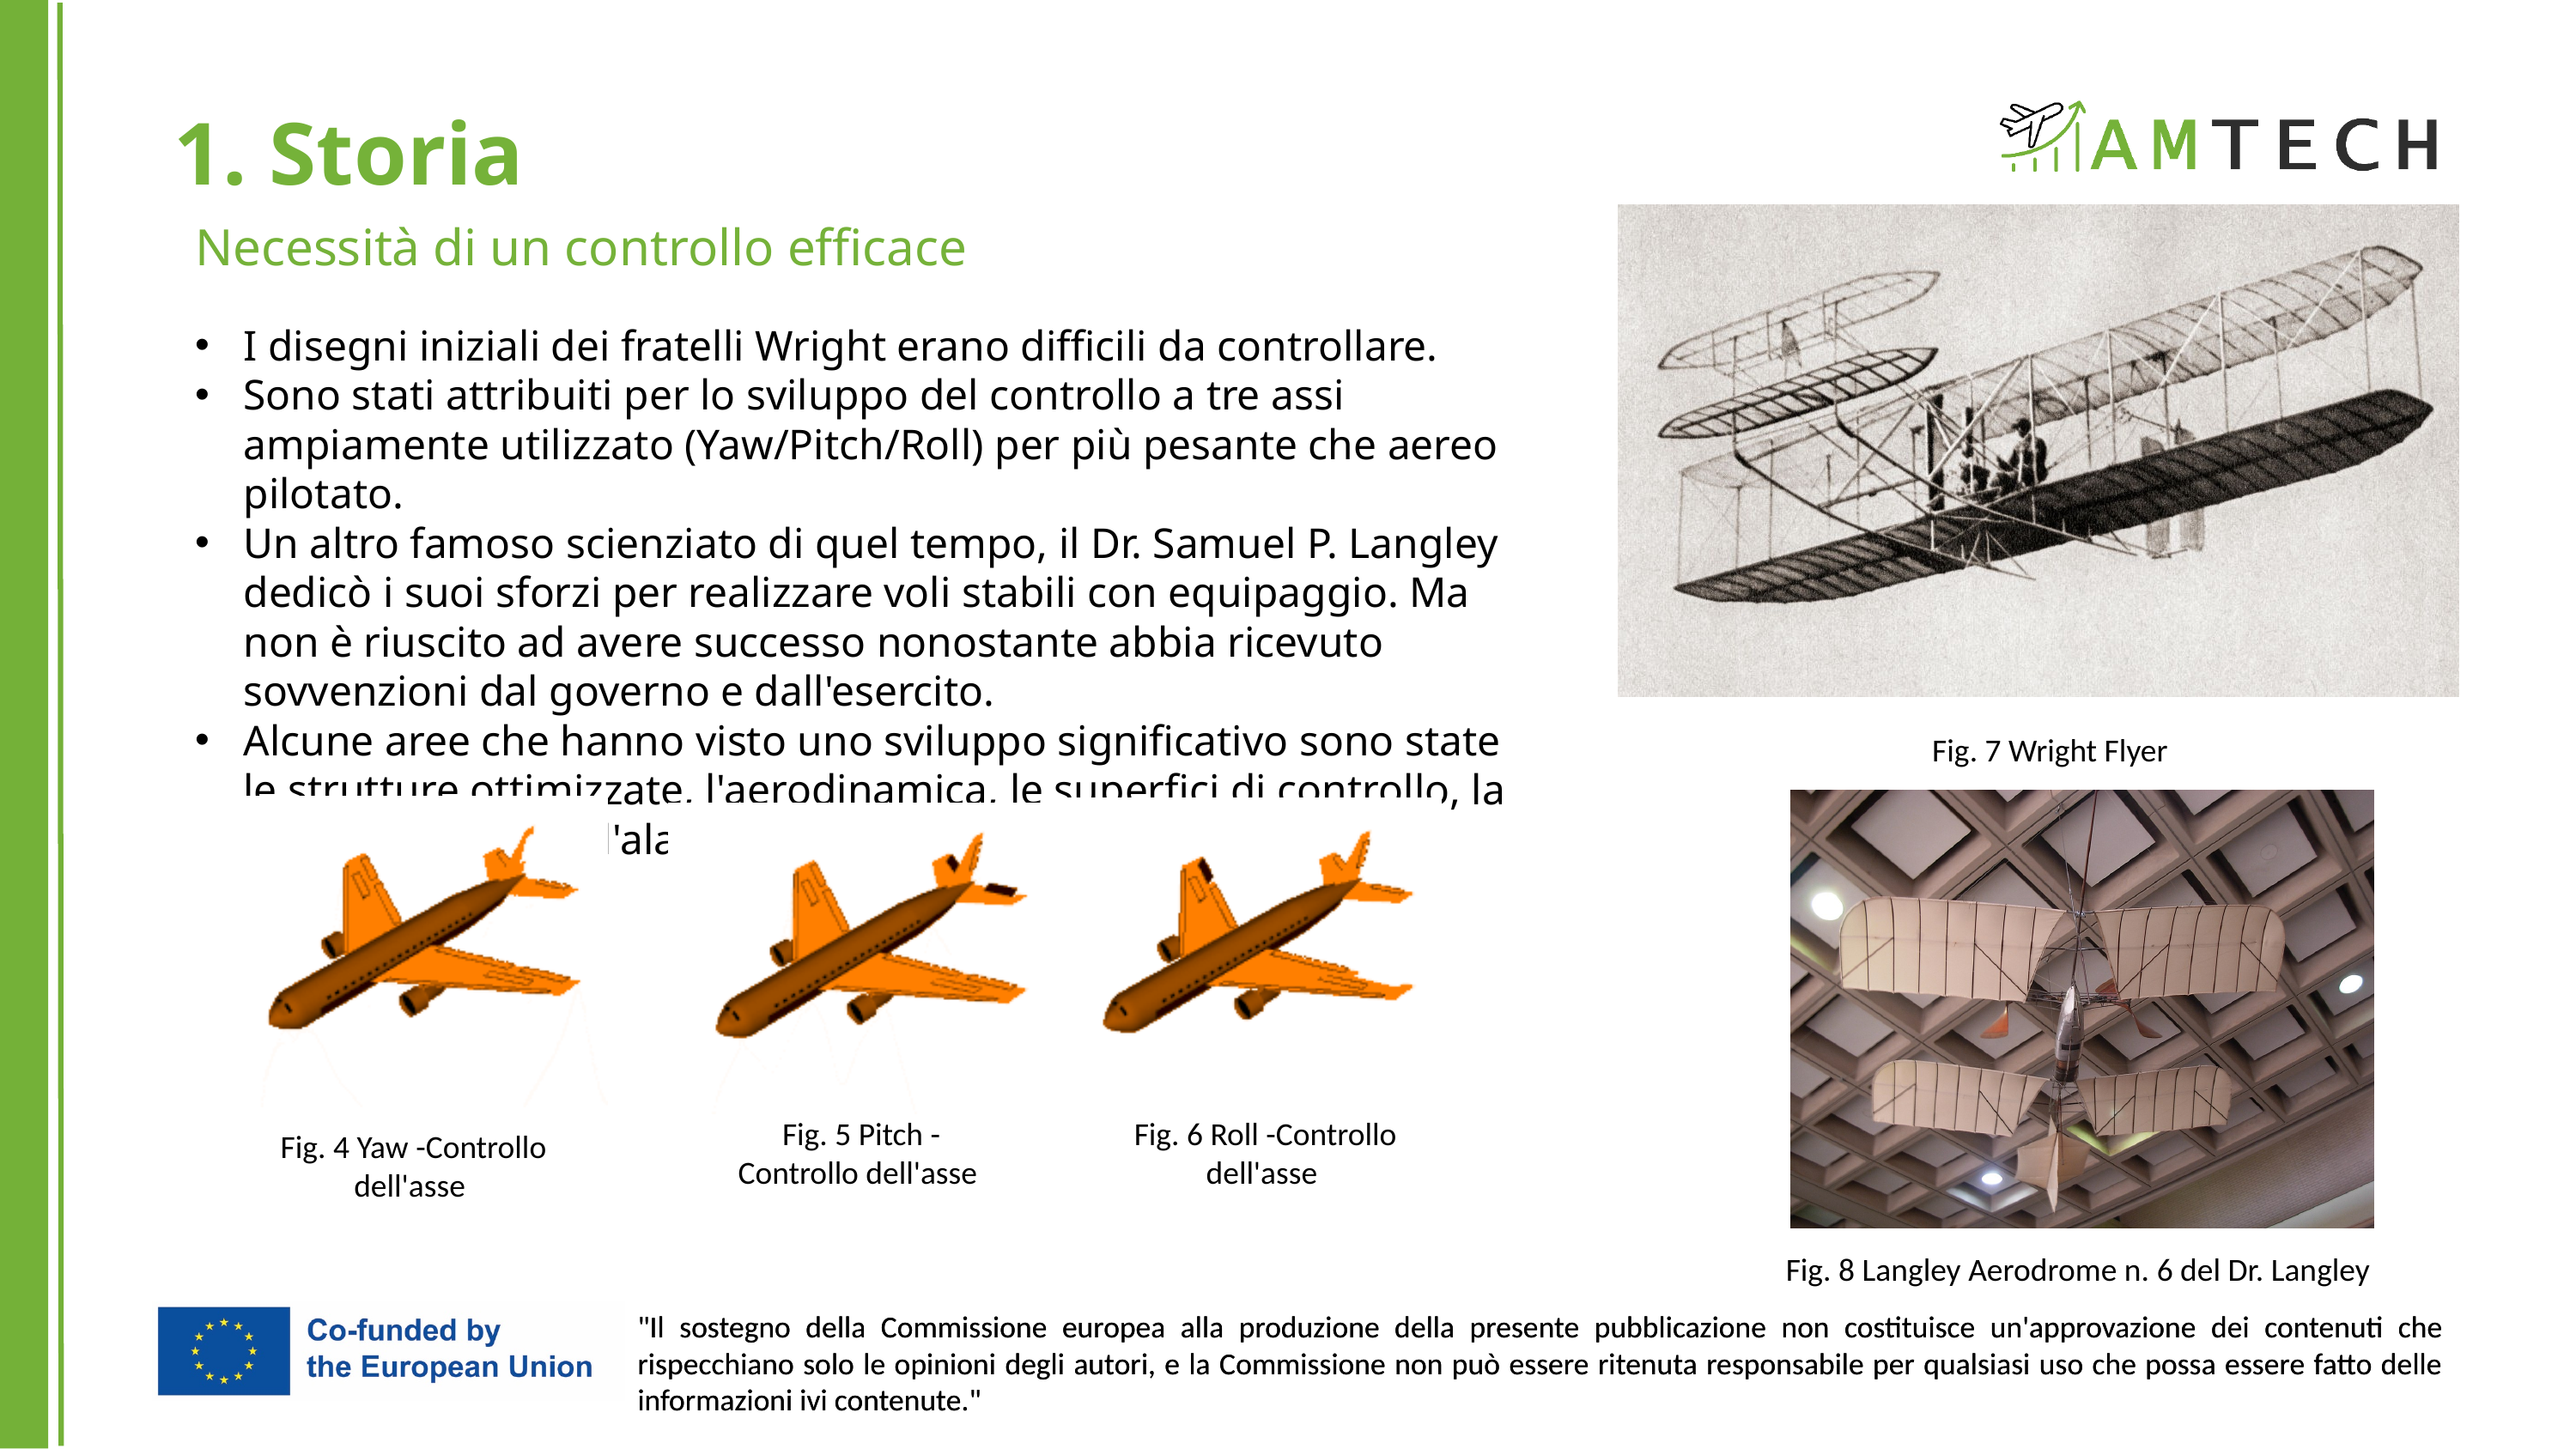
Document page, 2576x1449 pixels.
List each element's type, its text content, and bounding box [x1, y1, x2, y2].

picture [668, 797, 1442, 1114]
text_box Fig. 7 Wright Flyer [1899, 723, 2201, 775]
picture [1618, 203, 2459, 697]
picture [152, 1301, 625, 1401]
text_box 1. Storia [161, 92, 794, 209]
text_box Fig. 6 Roll -Controllo dell'asse [1115, 1118, 1416, 1197]
text_box Fig. 5 Pitch -Controllo dell'asse [711, 1122, 1012, 1197]
picture [219, 796, 608, 1107]
text_box Necessità di un controllo efficace [182, 209, 1597, 282]
picture [1993, 91, 2458, 179]
picture [1789, 790, 2374, 1228]
text_box I disegni iniziali dei fratelli Wright erano difficili da controllare. Sono stati attribuiti per lo sviluppo del controllo a tre assi ampiamente utilizzato (Yaw/Pitch/Roll) per più pesante che aereo pilotato. Un altro famoso scienziato di quel tempo, il Dr. Samuel P. Langley dedicò i suoi sforzi per realizzare voli stabili con equipaggio. Ma non è riuscito ad avere successo nonostante abbia ricevuto sovvenzioni dal governo e dall'esercito. Alcune aree che hanno visto uno sviluppo significativo sono state le strutture ottimizzate, l'aerodinamica, le superfici di controllo, la configurazione dell'ala di sollevamento [182, 313, 1540, 919]
text_box Fig. 8 Langley Aerodrome n. 6 del Dr. Langley [1765, 1243, 2399, 1294]
text_box Fig. 4 Yaw -Controllo dell'asse [263, 1119, 564, 1210]
